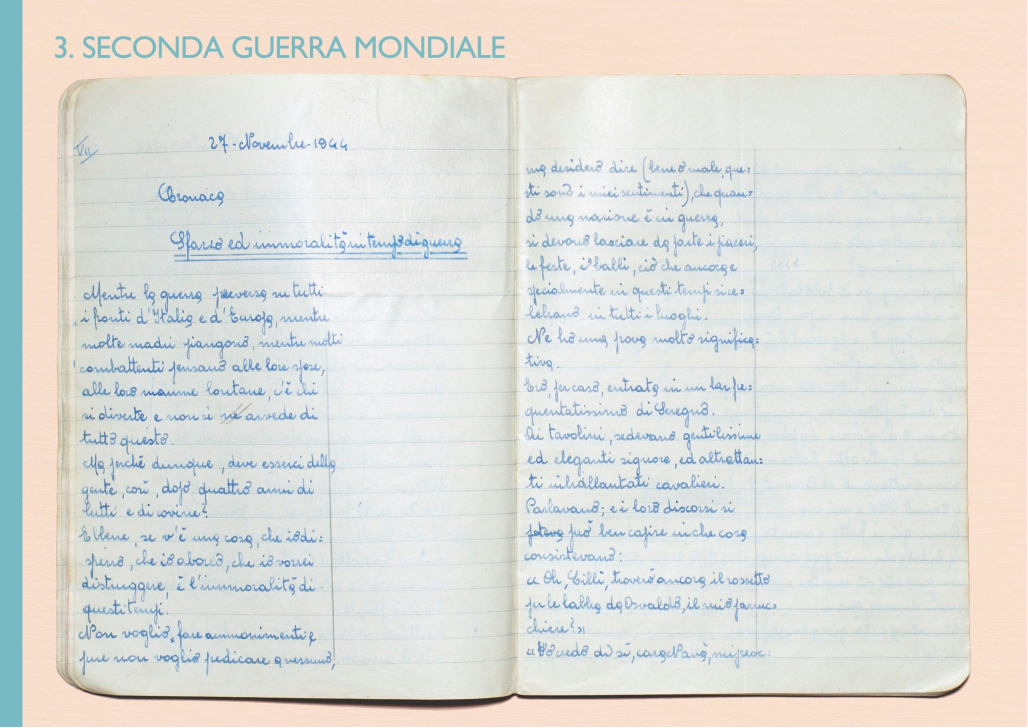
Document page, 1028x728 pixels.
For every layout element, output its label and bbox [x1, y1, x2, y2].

text_box [0, 0, 1028, 727]
